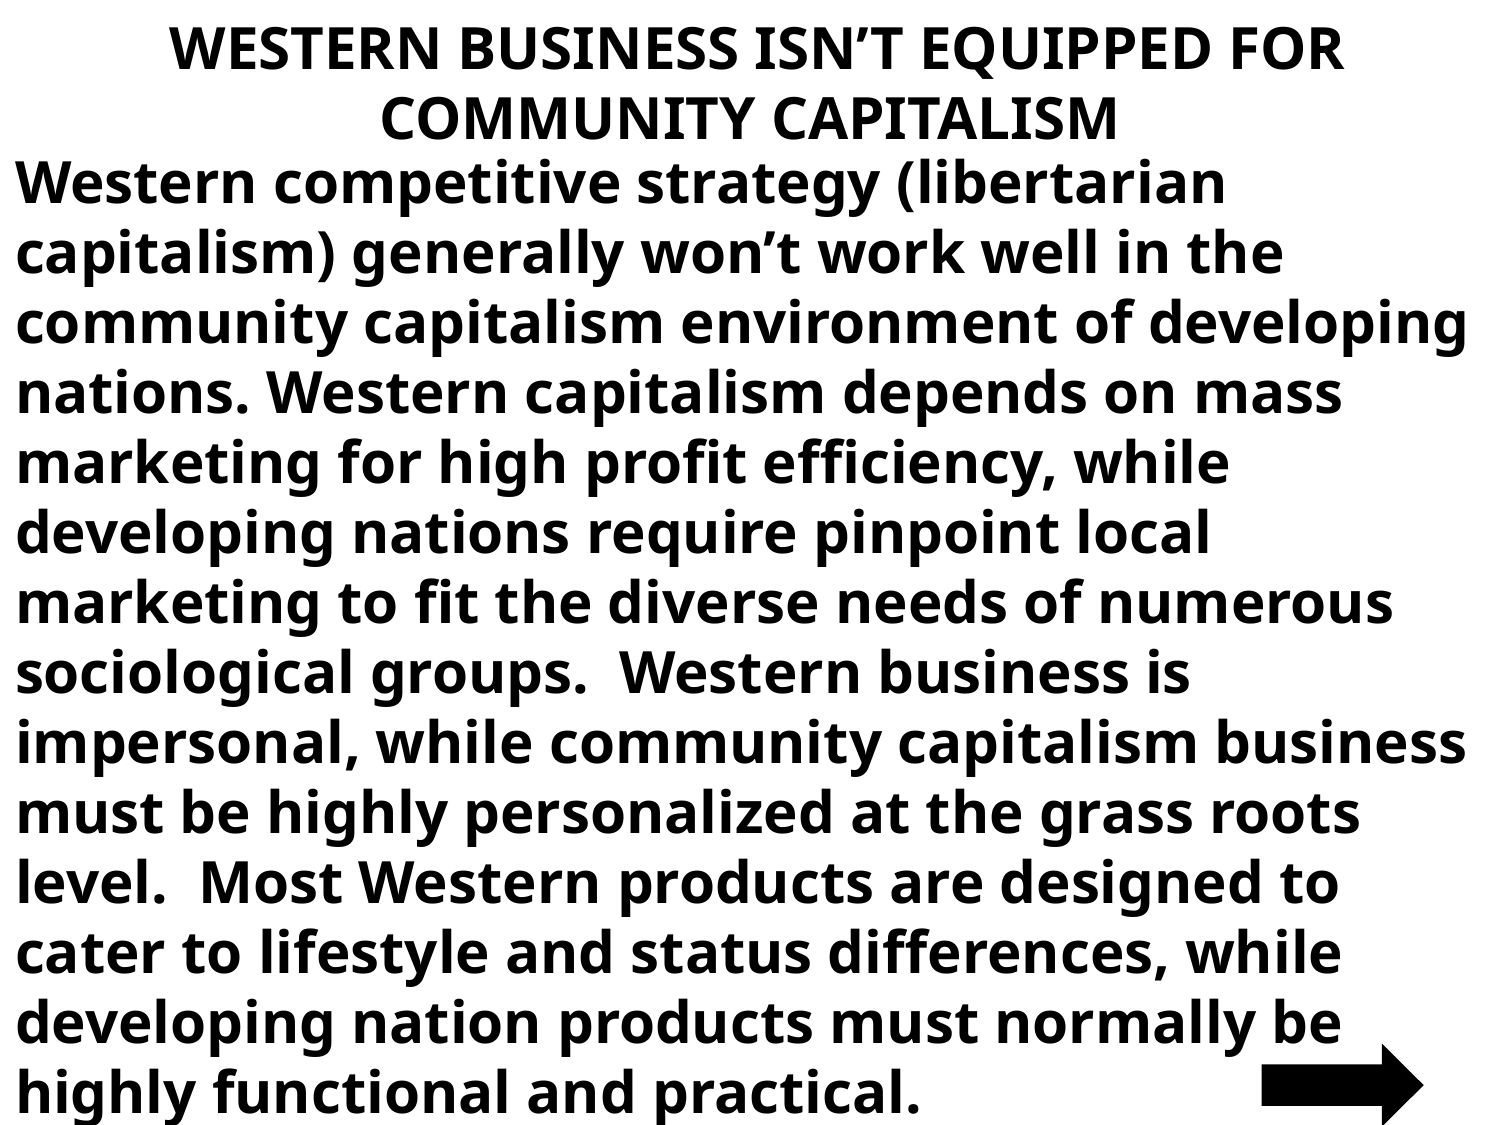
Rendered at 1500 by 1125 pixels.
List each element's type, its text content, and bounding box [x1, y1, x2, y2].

subtitle Western competitive strategy (libertarian capitalism) generally won’t work well in the community capitalism environment of developing nations. Western capitalism depends on mass marketing for high profit efficiency, while developing nations require pinpoint local marketing to fit the diverse needs of numerous sociological groups. Western business is impersonal, while community capitalism business must be highly personalized at the grass roots level. Most Western products are designed to cater to lifestyle and status differences, while developing nation products must normally be highly functional and practical. [0, 137, 1500, 1125]
text_box [1262, 1045, 1423, 1125]
title WESTERN BUSINESS ISN’T EQUIPPED FOR COMMUNITY CAPITALISM [0, 0, 1500, 137]
